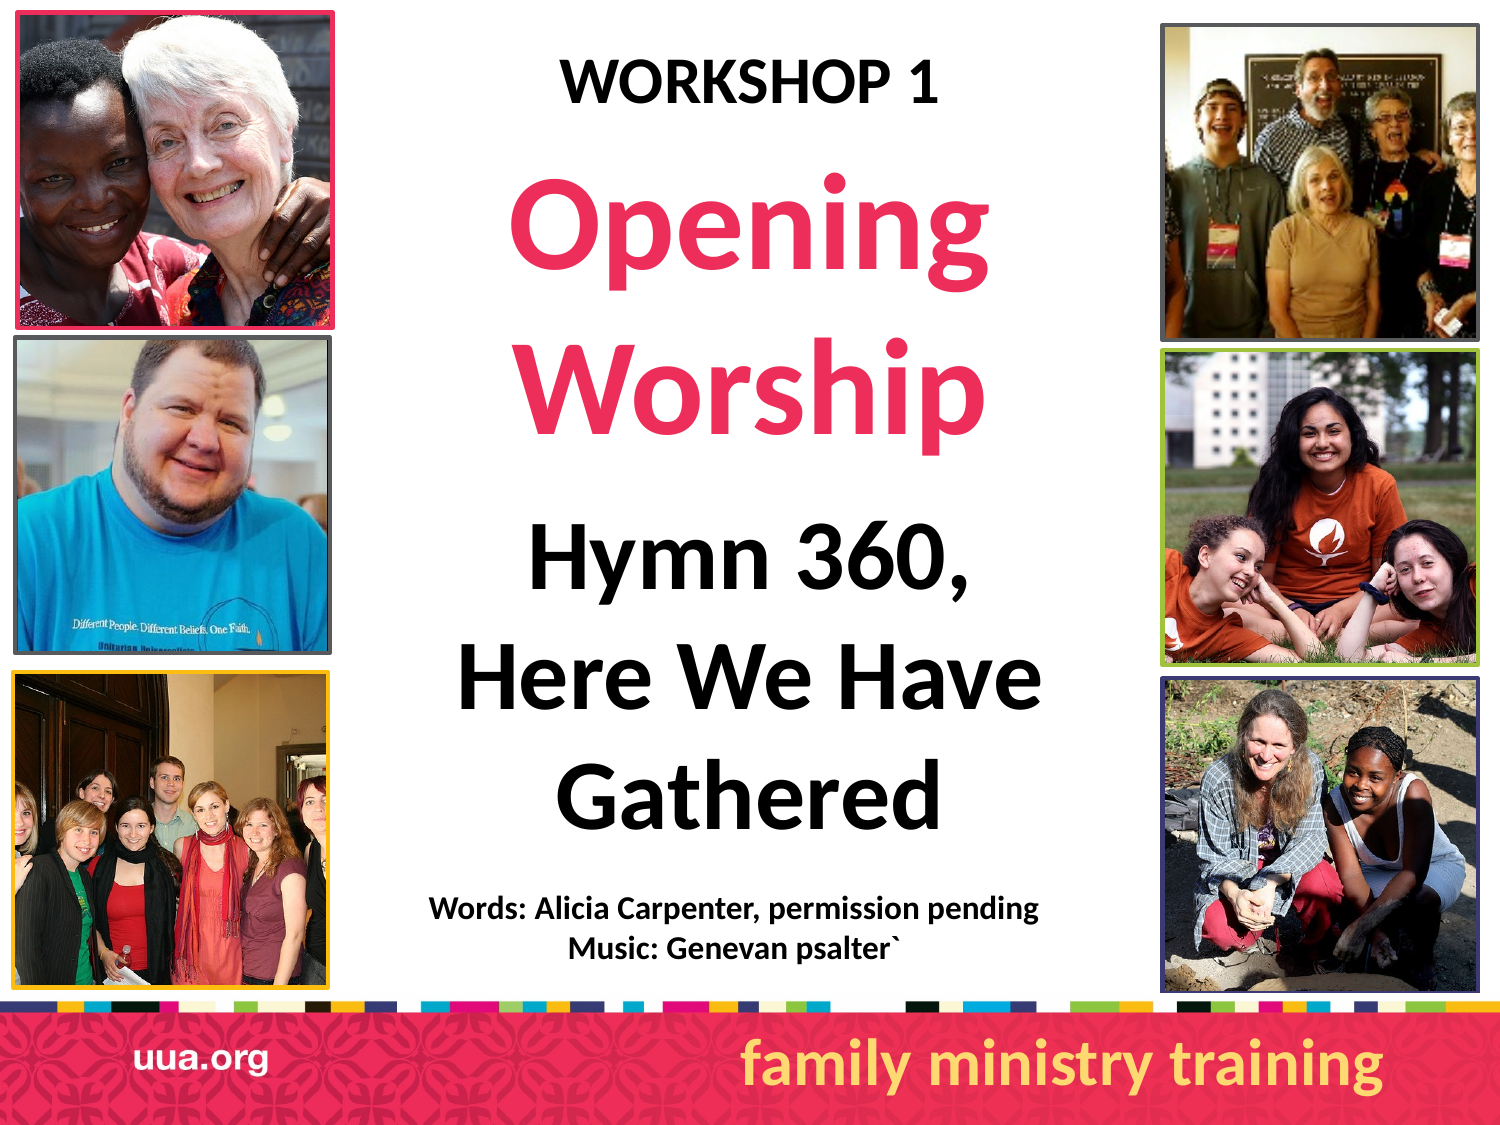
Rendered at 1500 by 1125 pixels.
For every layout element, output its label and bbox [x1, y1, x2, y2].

text_box [0, 12, 1500, 992]
picture [0, 993, 1500, 1125]
